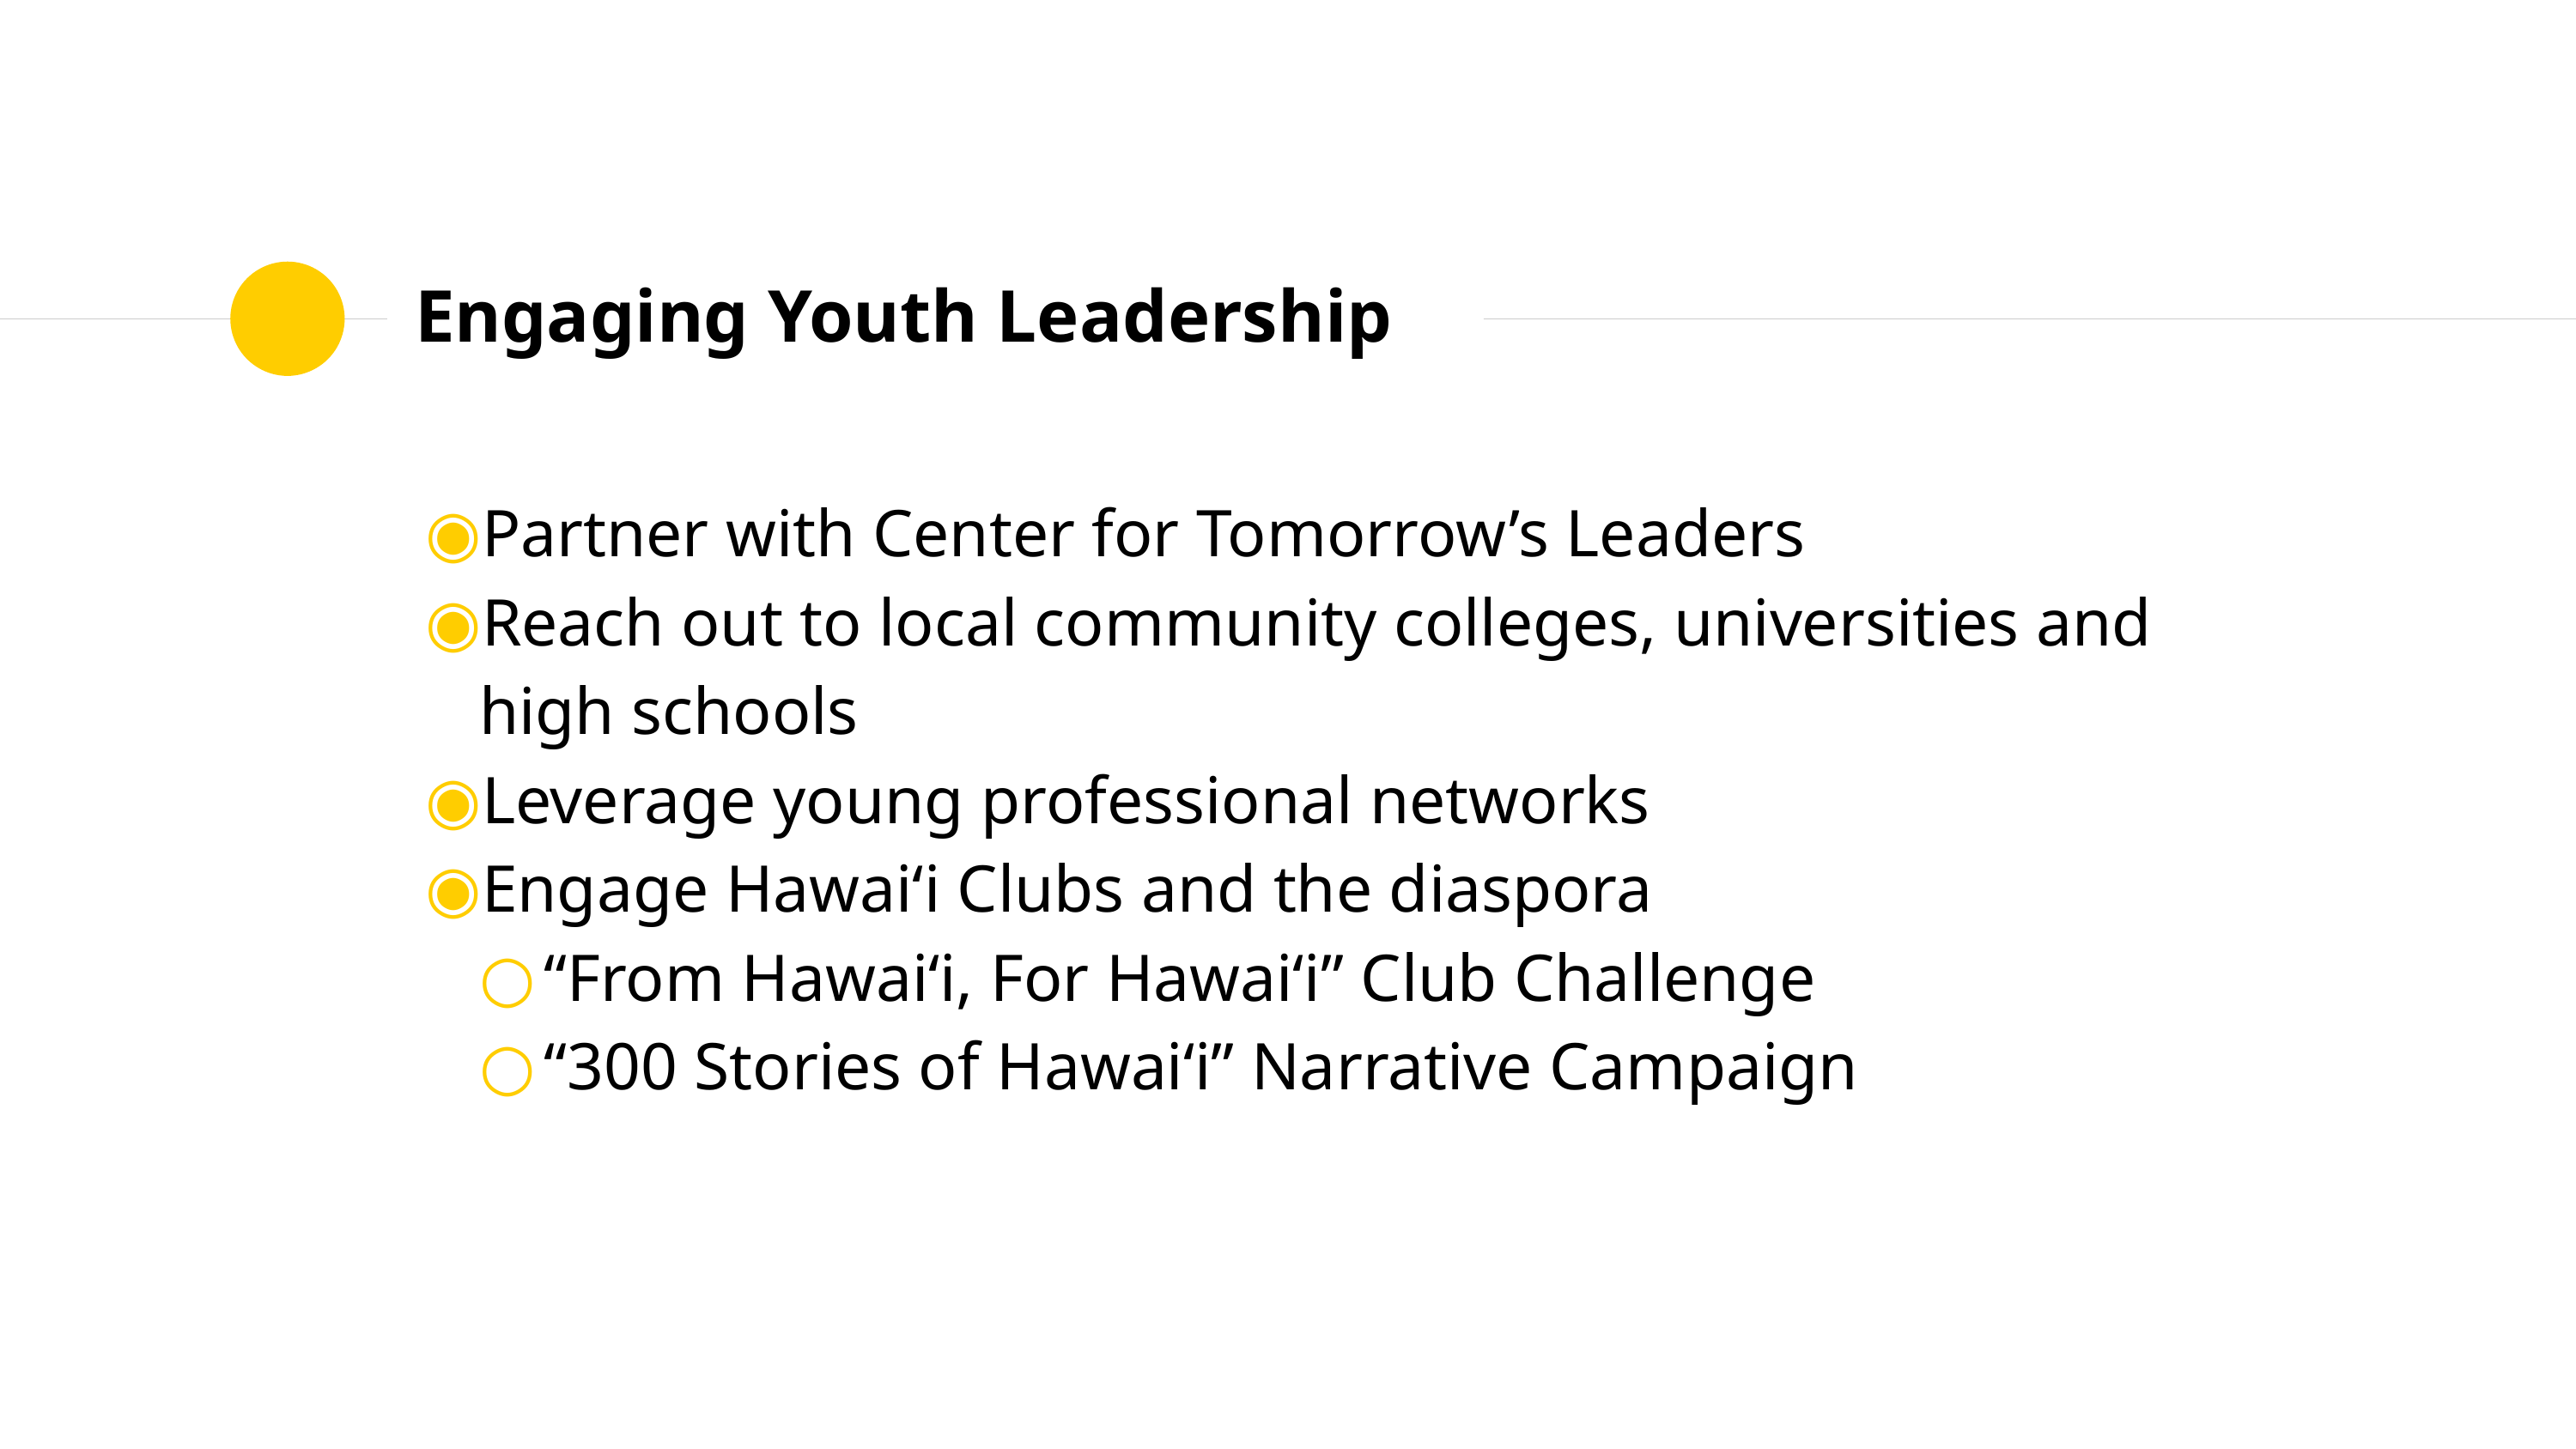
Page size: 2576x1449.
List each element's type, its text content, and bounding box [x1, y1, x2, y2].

list Partner with Center for Tomorrow’s Leaders Reach out to local community colleges, universities and high schools Leverage young professional networks Engage Hawai‘i Clubs and the diaspora “From Hawai‘i, For Hawai‘i” Club Challenge “300 Stories of Hawai‘i” Narrative Campaign [389, 455, 2308, 1332]
title Engaging Youth Leadership [389, 252, 1482, 375]
